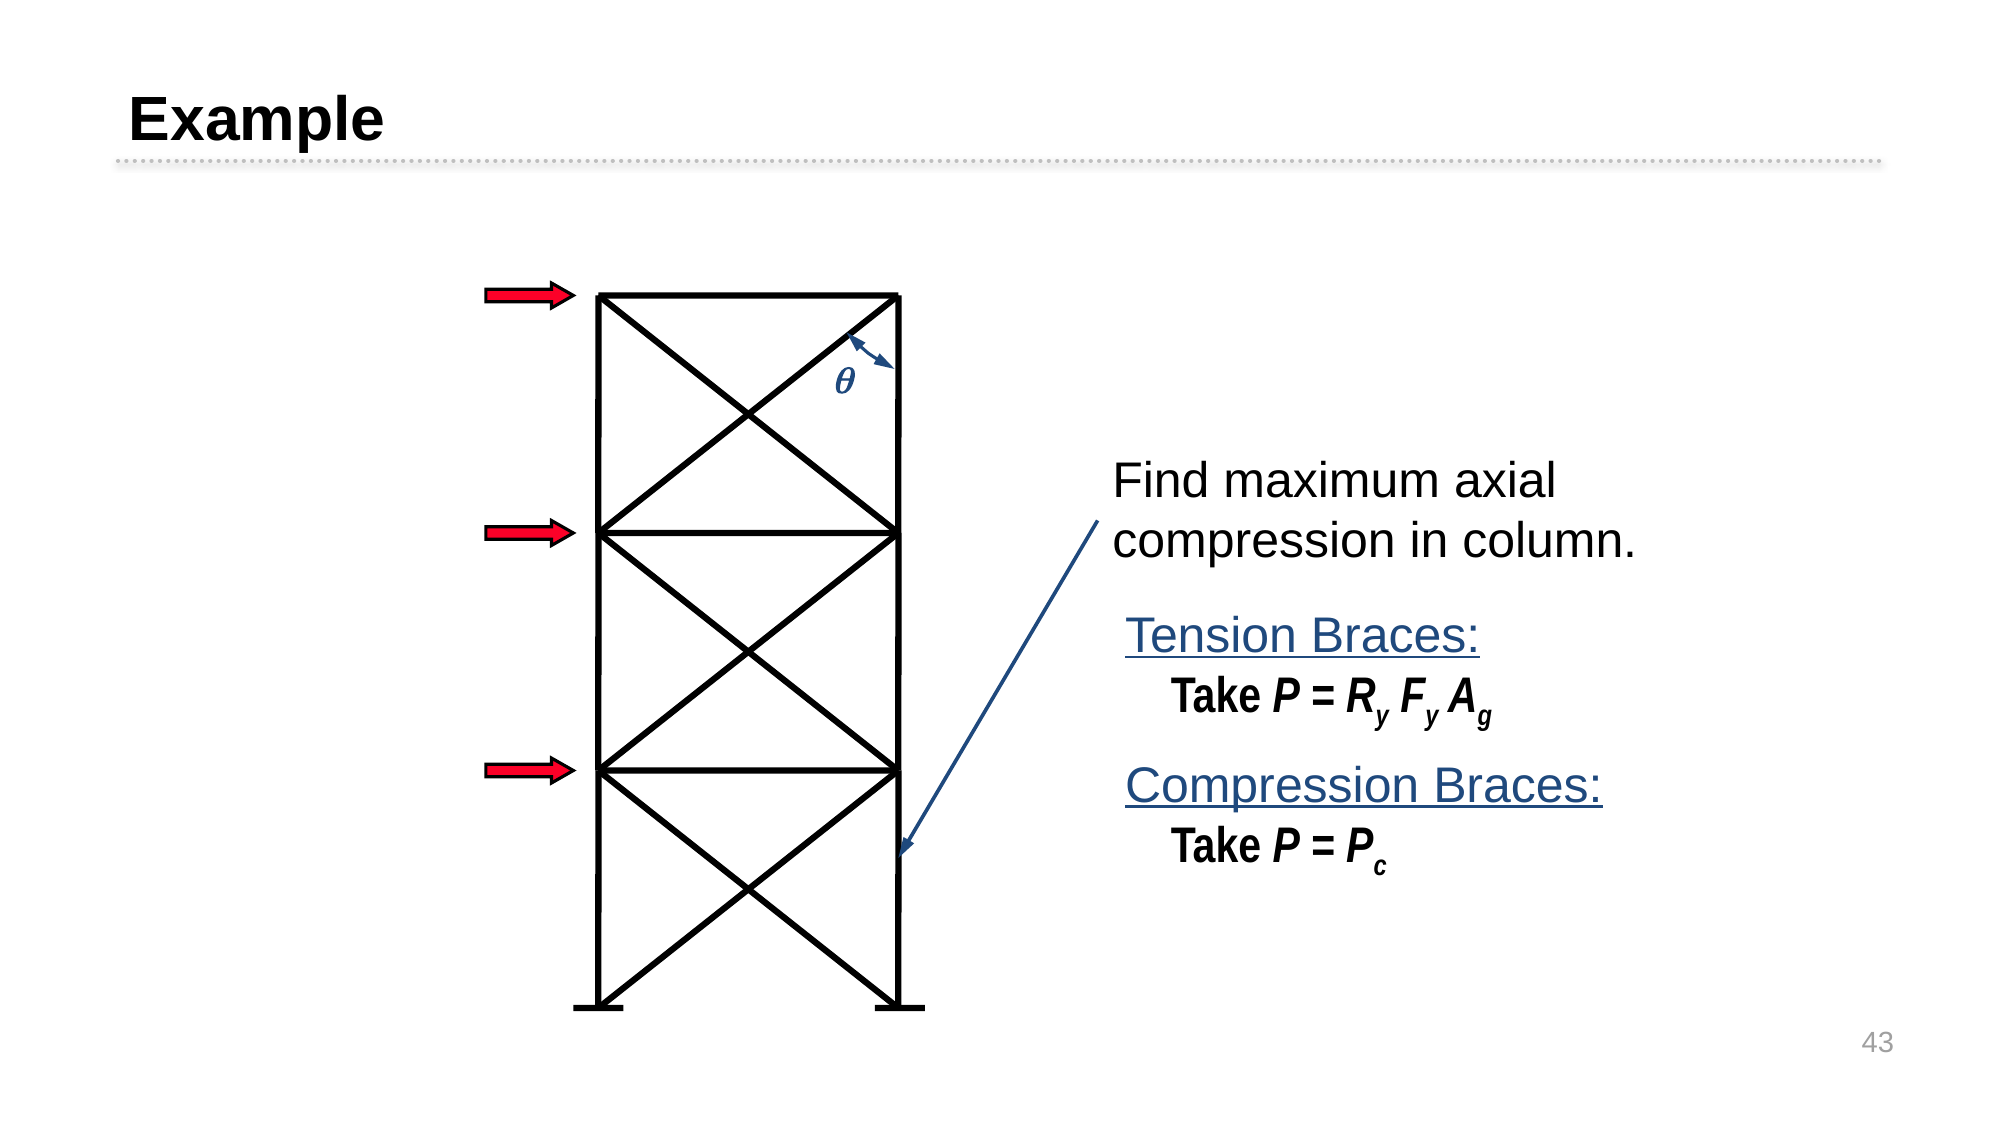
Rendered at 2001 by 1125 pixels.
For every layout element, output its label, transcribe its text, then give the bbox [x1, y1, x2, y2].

text_box [485, 520, 574, 546]
text_box [485, 758, 574, 784]
text_box Tension Braces: Take P = Ry Fy Ag [1110, 595, 1568, 739]
list Example [113, 70, 1910, 173]
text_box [598, 778, 899, 1009]
text_box [891, 233, 960, 354]
text_box Find maximum axial compression in column. [1097, 440, 1745, 575]
slide_number 43 [1442, 1010, 1910, 1071]
text_box [902, 520, 1098, 855]
text_box [485, 282, 574, 308]
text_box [598, 295, 899, 534]
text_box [598, 541, 899, 771]
text_box  [902, 347, 911, 408]
text_box Compression Braces: Take P = Pc [1110, 745, 1662, 889]
